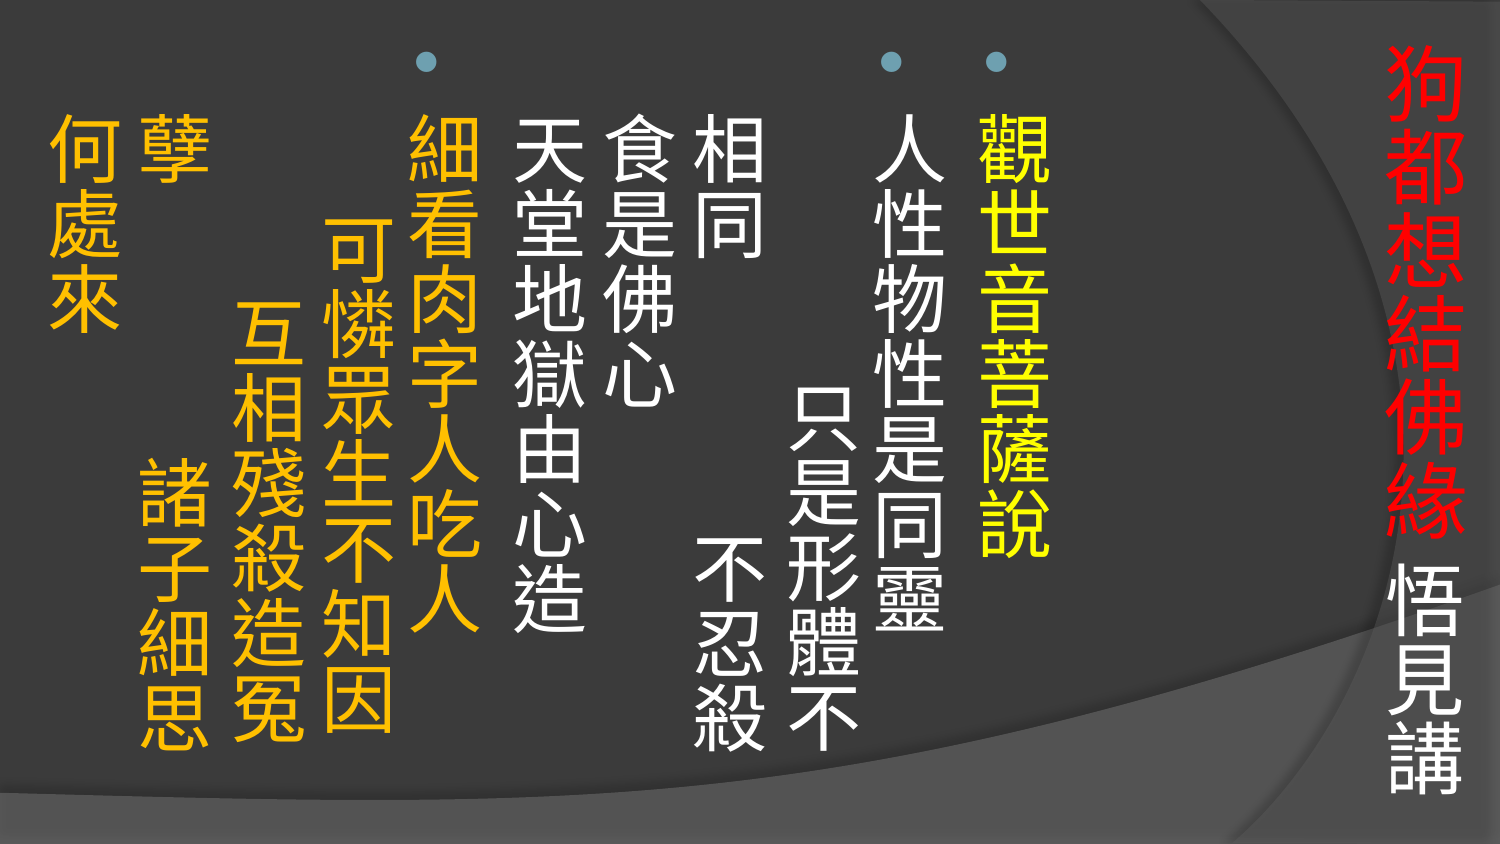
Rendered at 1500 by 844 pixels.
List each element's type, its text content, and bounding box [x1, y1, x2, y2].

list 觀世音菩薩說 人性物性是同靈 只是形體不相同 不忍殺食是佛心 天堂地獄由心造 細看肉字人吃人 可憐眾生不知因 互相殘殺造冤孽 諸子細思何處來 [29, 27, 1365, 820]
title 狗都想結佛緣 悟見講 [1364, 21, 1483, 820]
